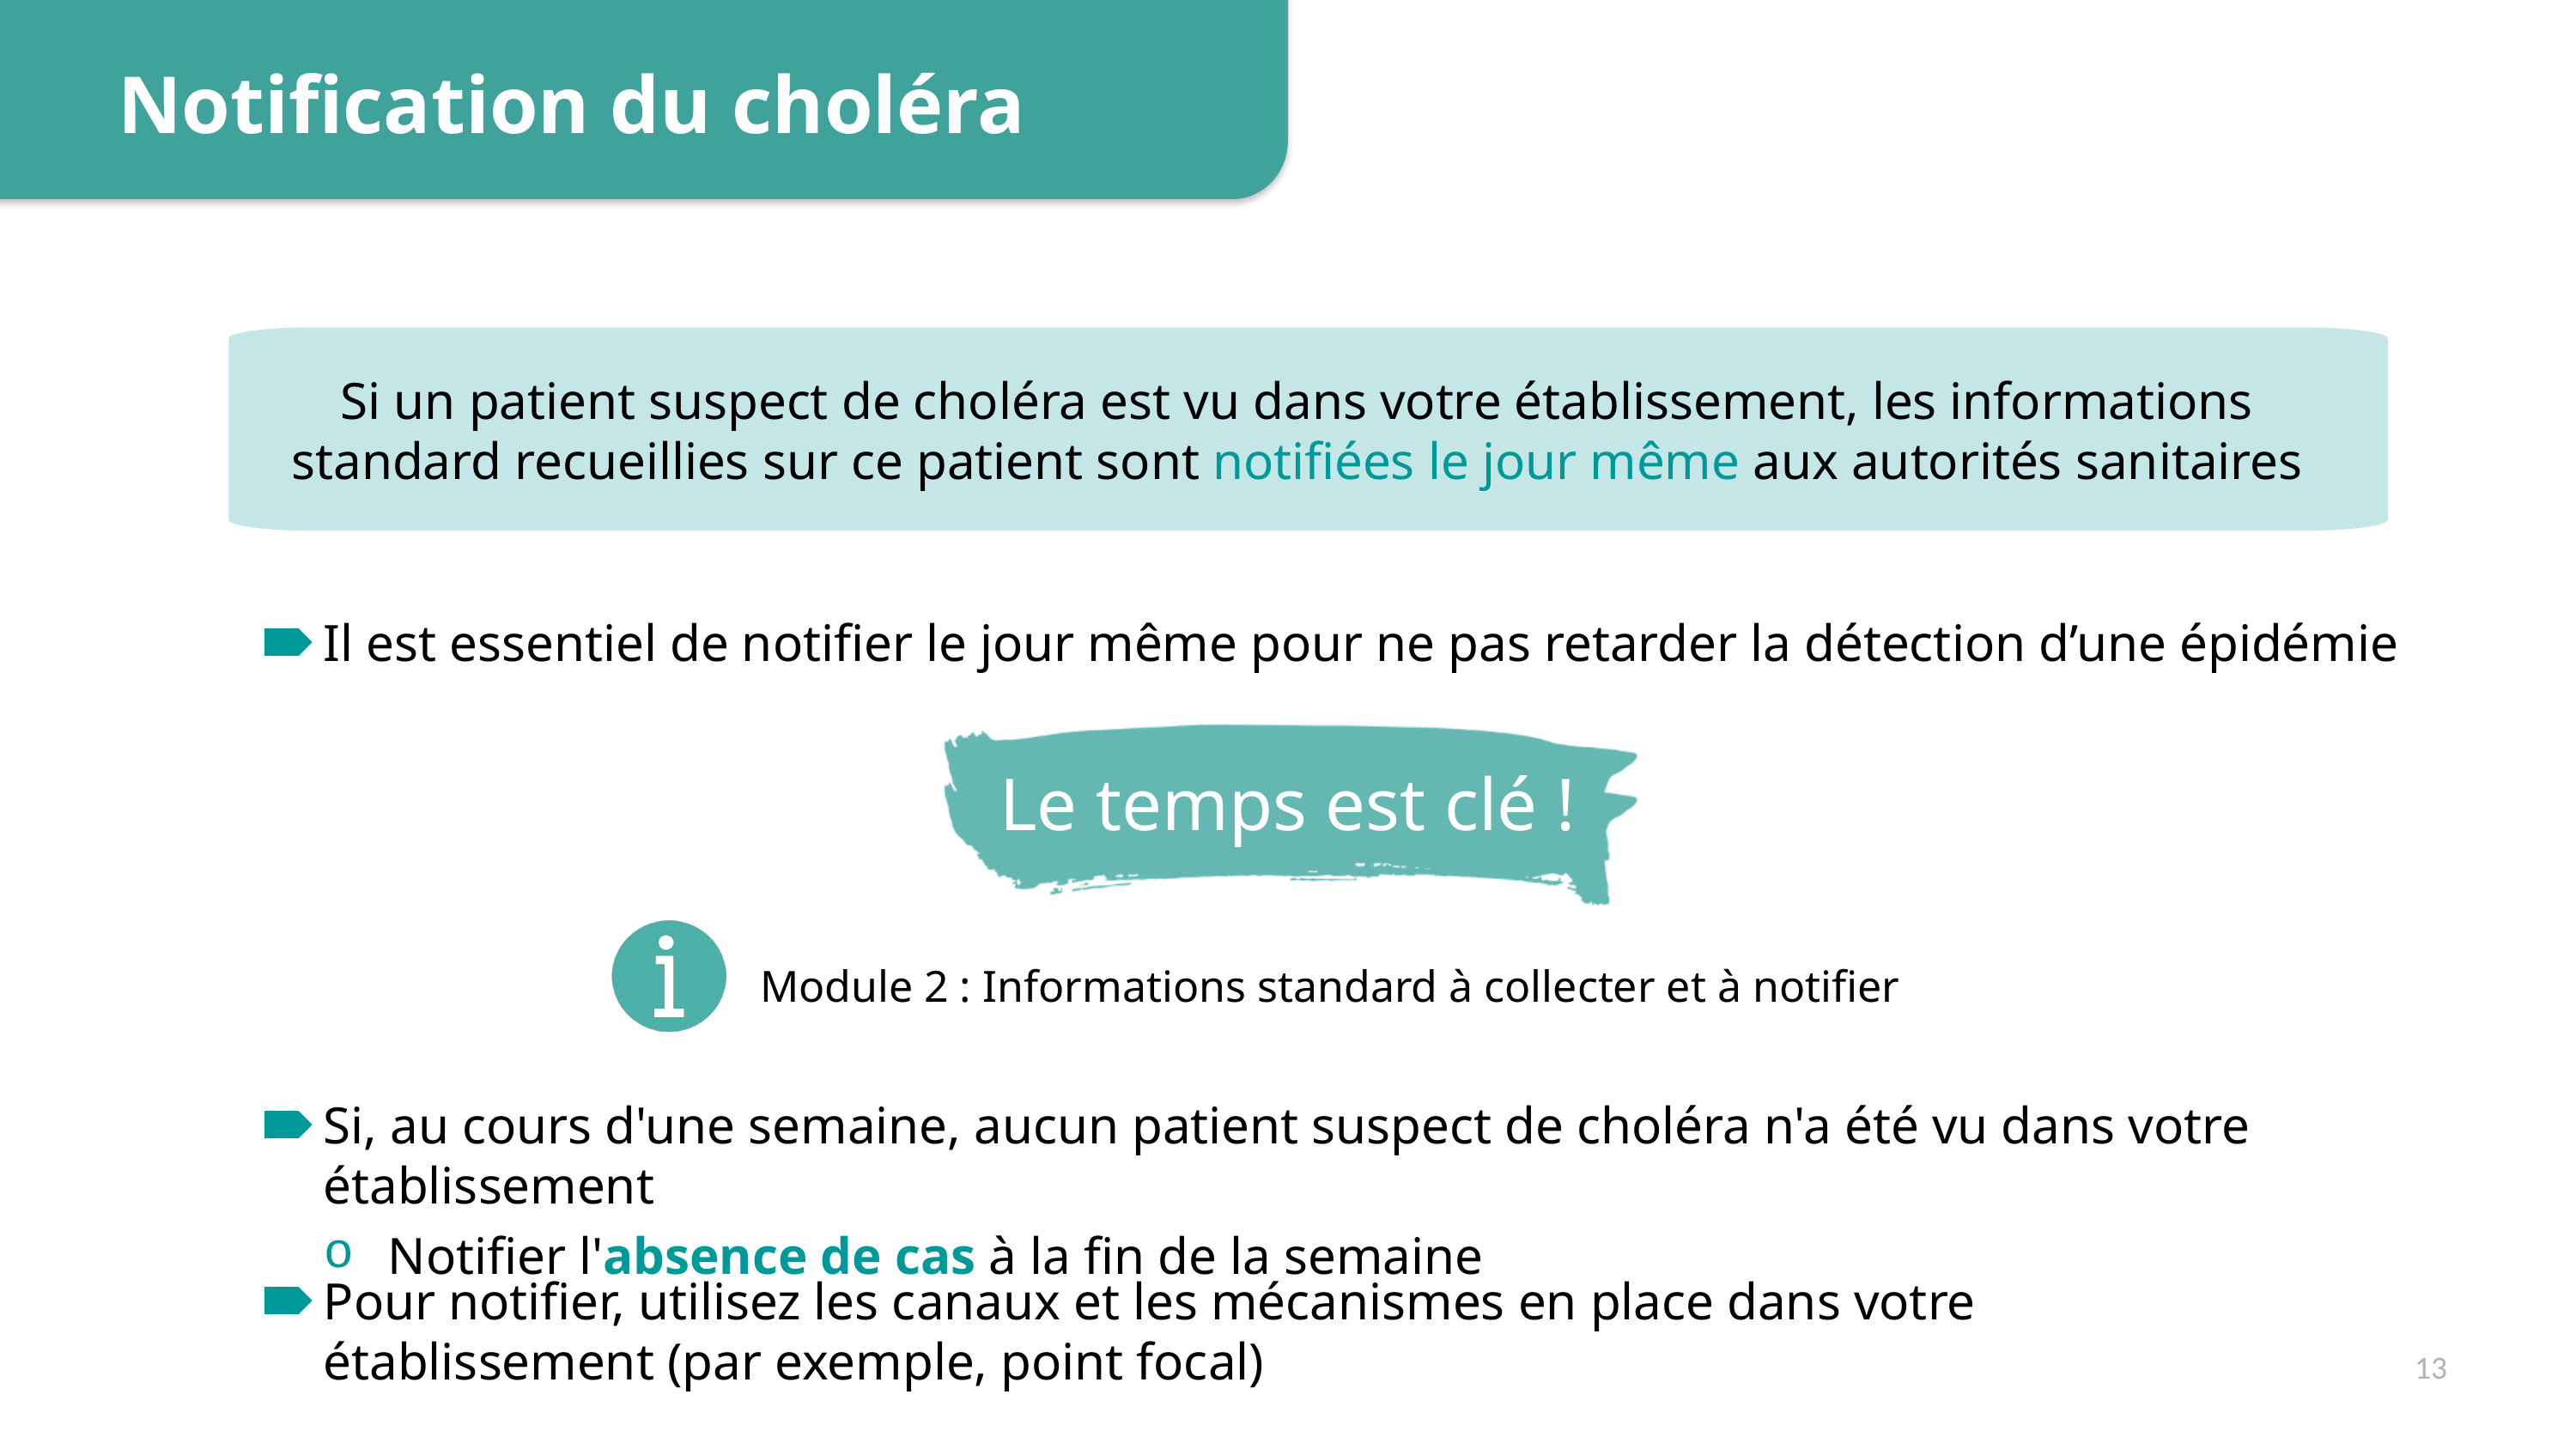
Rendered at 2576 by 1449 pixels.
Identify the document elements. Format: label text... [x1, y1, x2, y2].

text_box [0, 0, 1289, 199]
text_box Notification du choléra [118, 68, 1327, 149]
text_box Pour notifier, utilisez les canaux et les mécanismes en place dans votre établissement (par exemple, point focal) [246, 1263, 2330, 1397]
picture [258, 1282, 315, 1318]
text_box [246, 604, 2426, 919]
slide_number 13 [1855, 1347, 2447, 1386]
picture [258, 1106, 315, 1142]
text_box Si, au cours d'une semaine, aucun patient suspect de choléra n'a été vu dans votre établissement Notifier l'absence de cas à la fin de la semaine [246, 1087, 2556, 1291]
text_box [597, 906, 2576, 1046]
text_box Si un patient suspect de choléra est vu dans votre établissement, les informations standard recueillies sur ce patient sont notifiées le jour même aux autorités sanitaires [246, 363, 2348, 496]
text_box [228, 327, 2388, 531]
